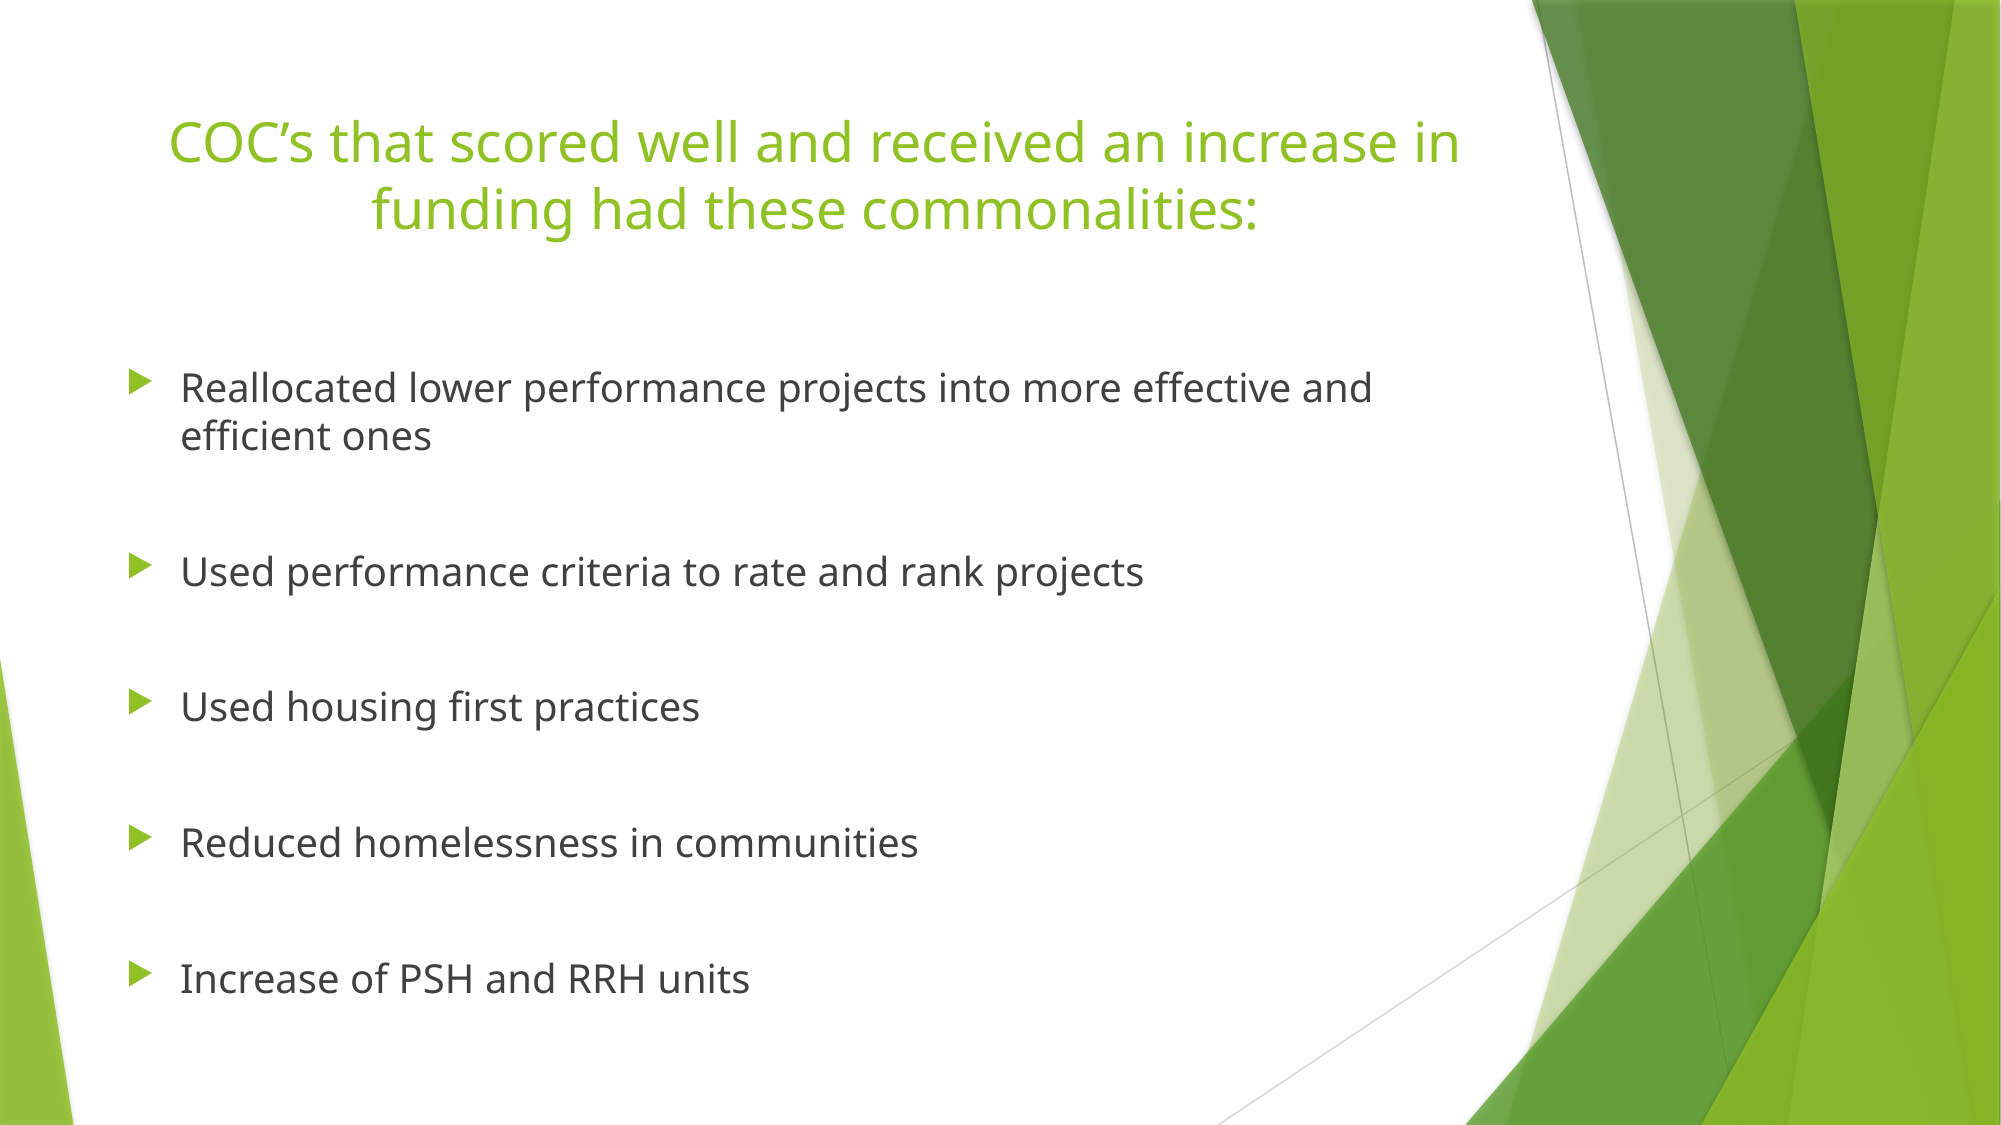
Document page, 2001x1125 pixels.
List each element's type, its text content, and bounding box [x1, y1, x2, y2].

list Reallocated lower performance projects into more effective and efficient ones Used performance criteria to rate and rank projects Used housing first practices Reduced homelessness in communities Increase of PSH and RRH units [111, 354, 1522, 1012]
title COC’s that scored well and received an increase in funding had these commonalities: [111, 99, 1522, 317]
